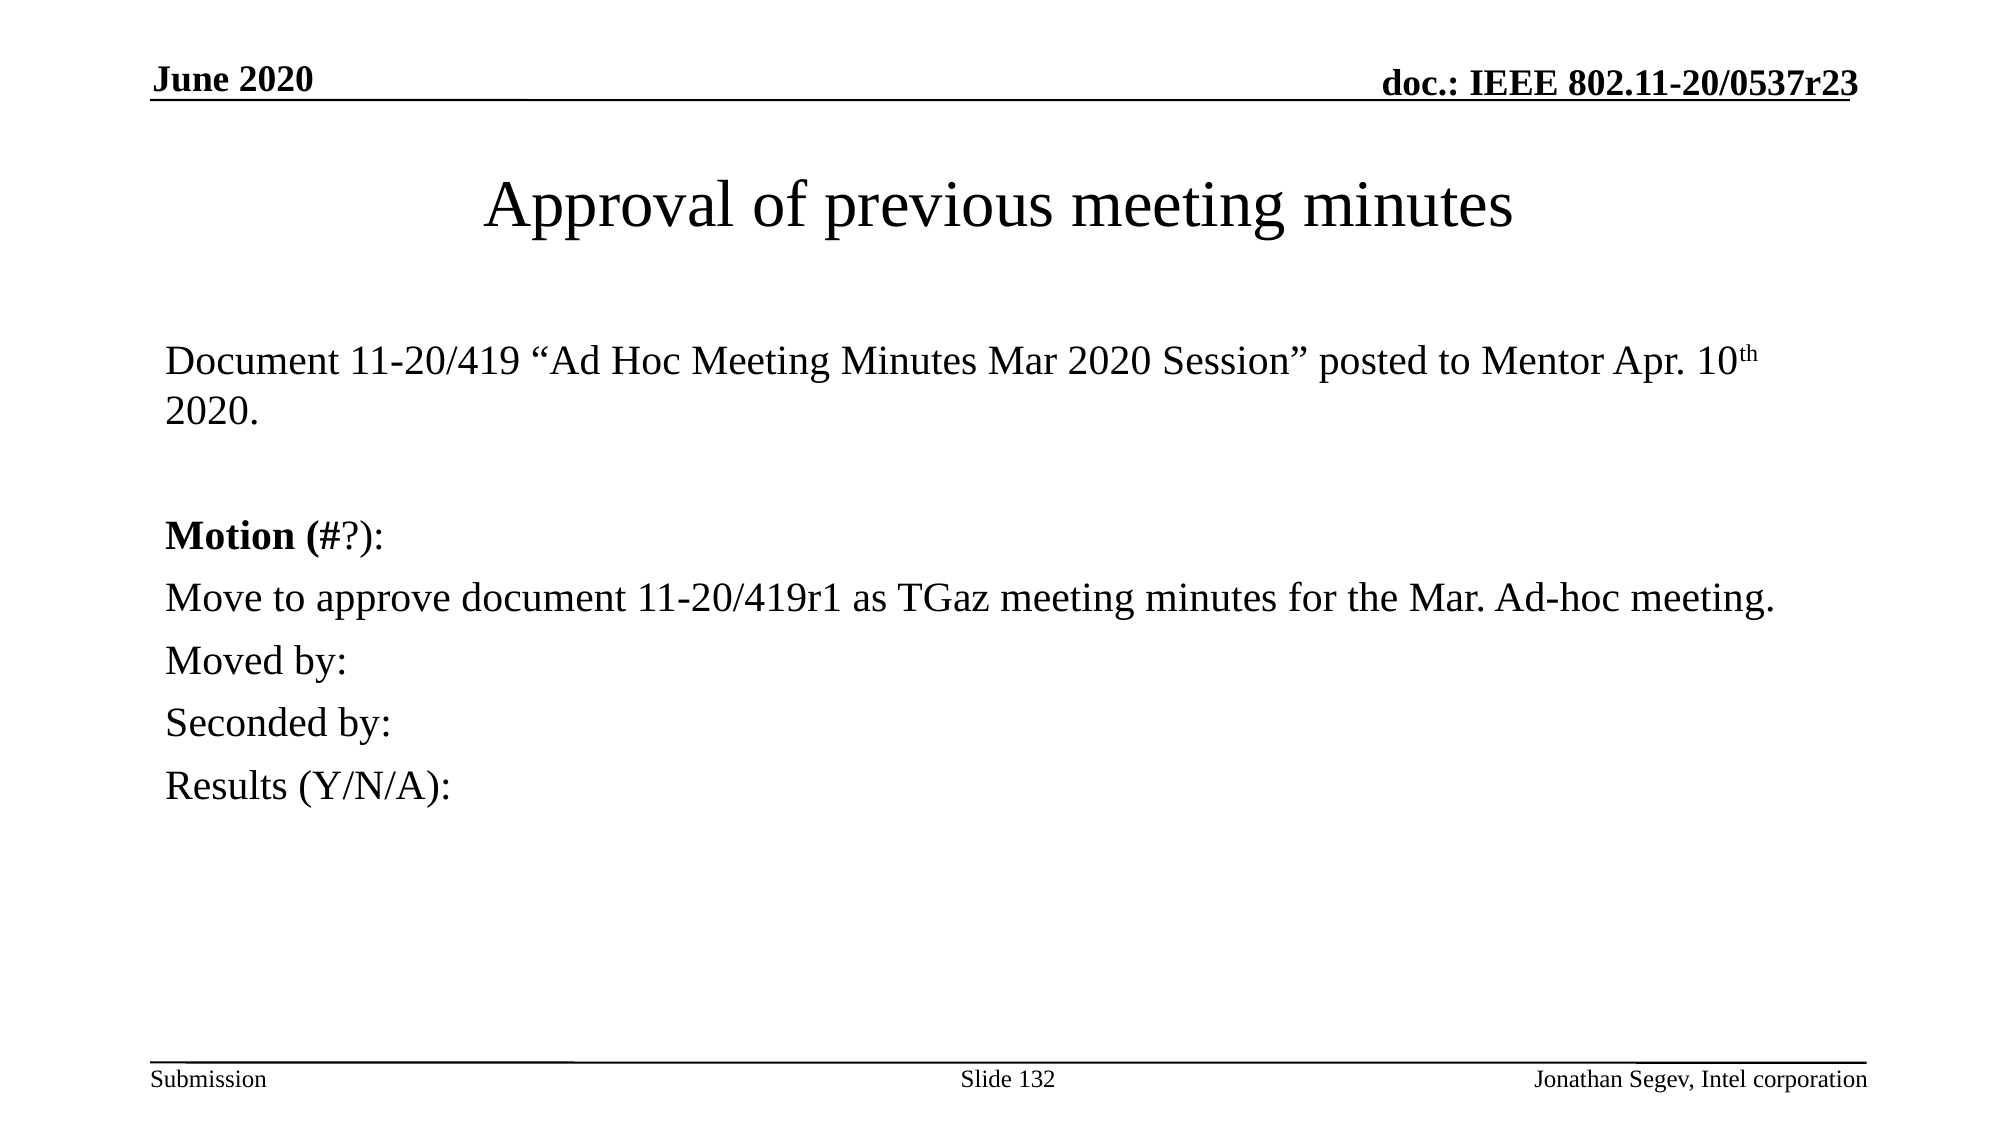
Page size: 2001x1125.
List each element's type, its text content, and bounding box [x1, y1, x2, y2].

list Document 11-20/419 “Ad Hoc Meeting Minutes Mar 2020 Session” posted to Mentor Apr. 10th 2020. Motion (#?): Move to approve document 11-20/419r1 as TGaz meeting minutes for the Mar. Ad-hoc meeting. Moved by: Seconded by: Results (Y/N/A): [149, 324, 1850, 1000]
slide_number Slide 132 [950, 1061, 1067, 1123]
title Approval of previous meeting minutes [149, 112, 1850, 288]
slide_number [152, 54, 563, 100]
footer Jonathan Segev, Intel corporation [1171, 1061, 1869, 1093]
